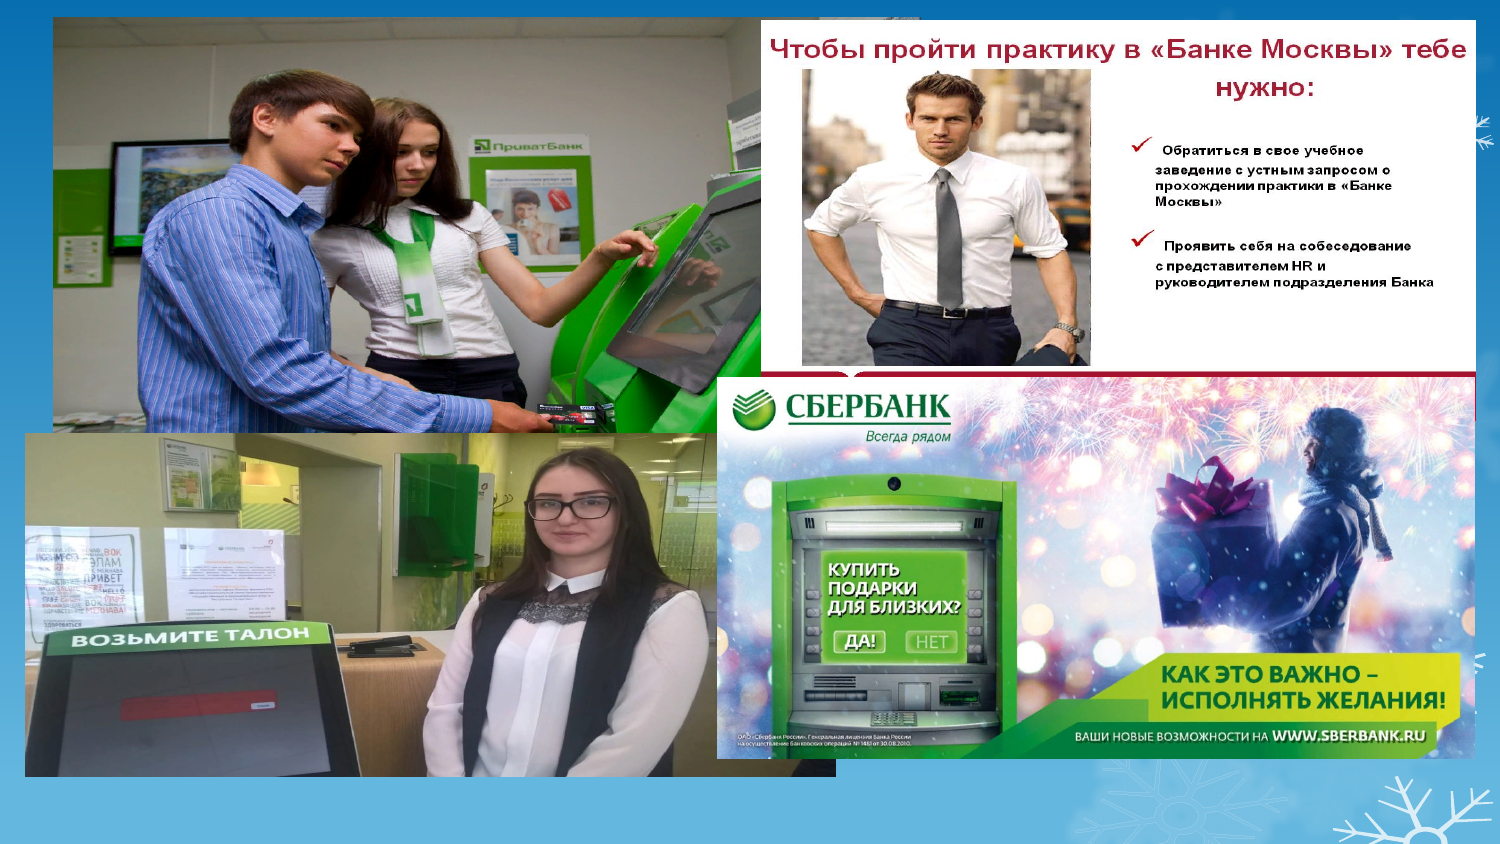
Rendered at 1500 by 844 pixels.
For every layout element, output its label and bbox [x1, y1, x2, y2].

picture [24, 16, 1477, 777]
